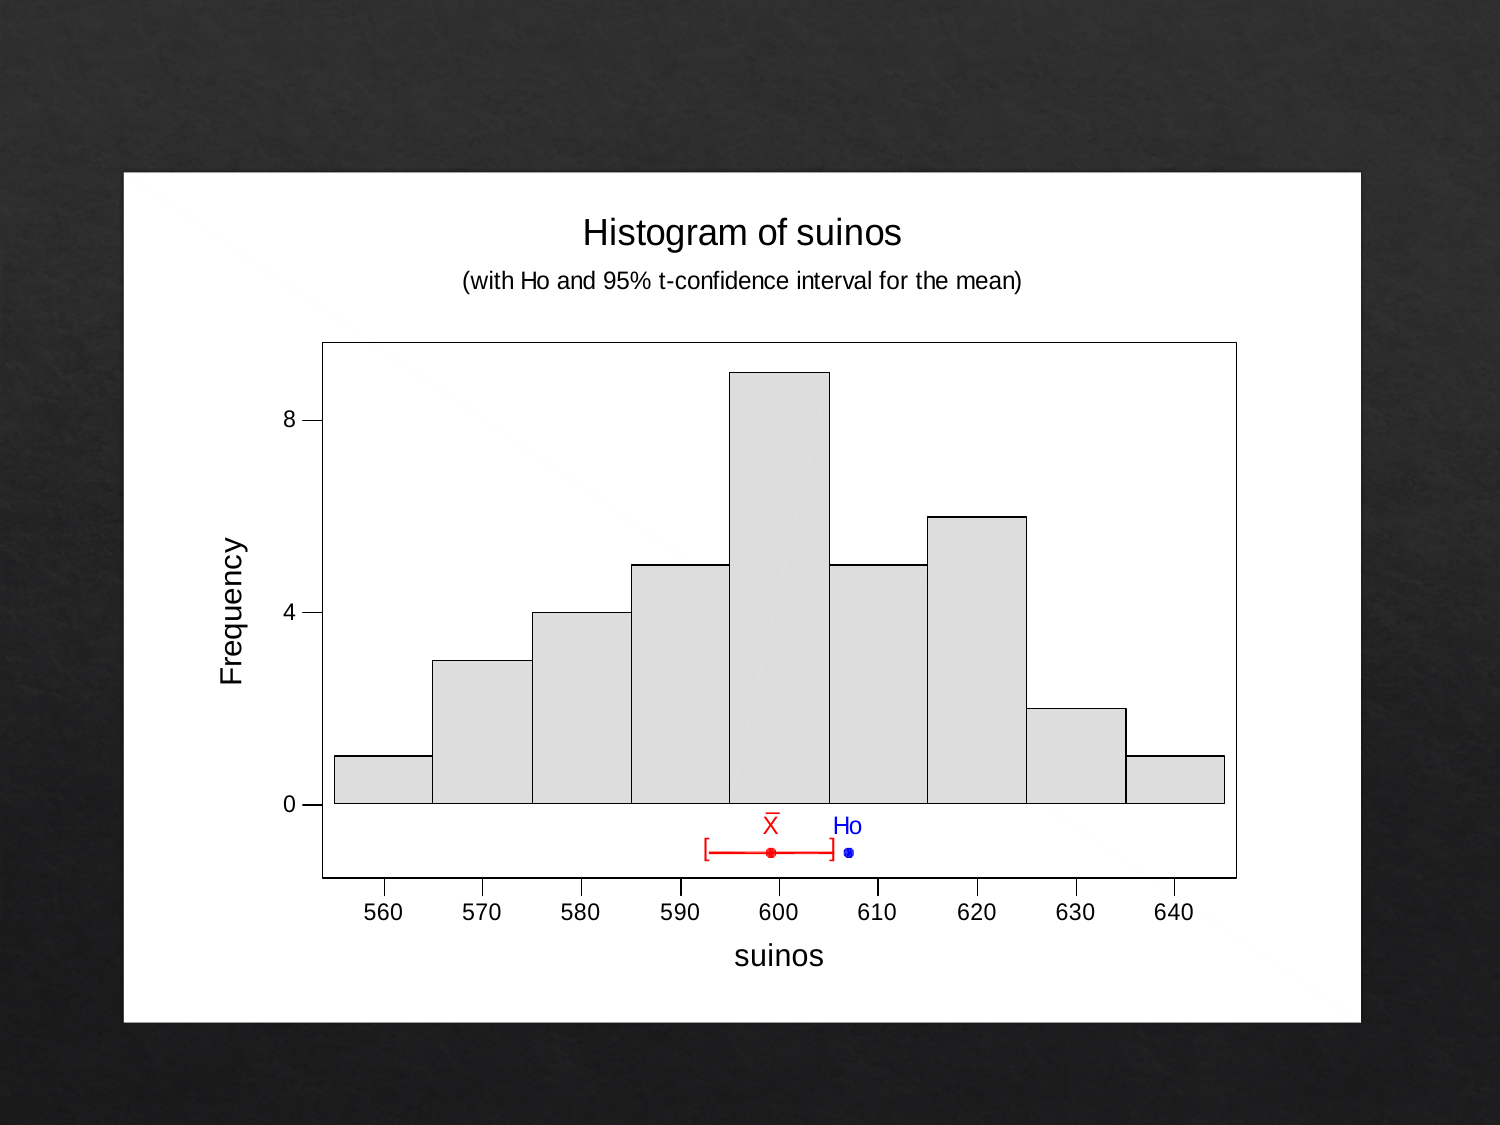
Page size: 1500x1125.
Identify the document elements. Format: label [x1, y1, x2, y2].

list [123, 172, 1363, 1024]
